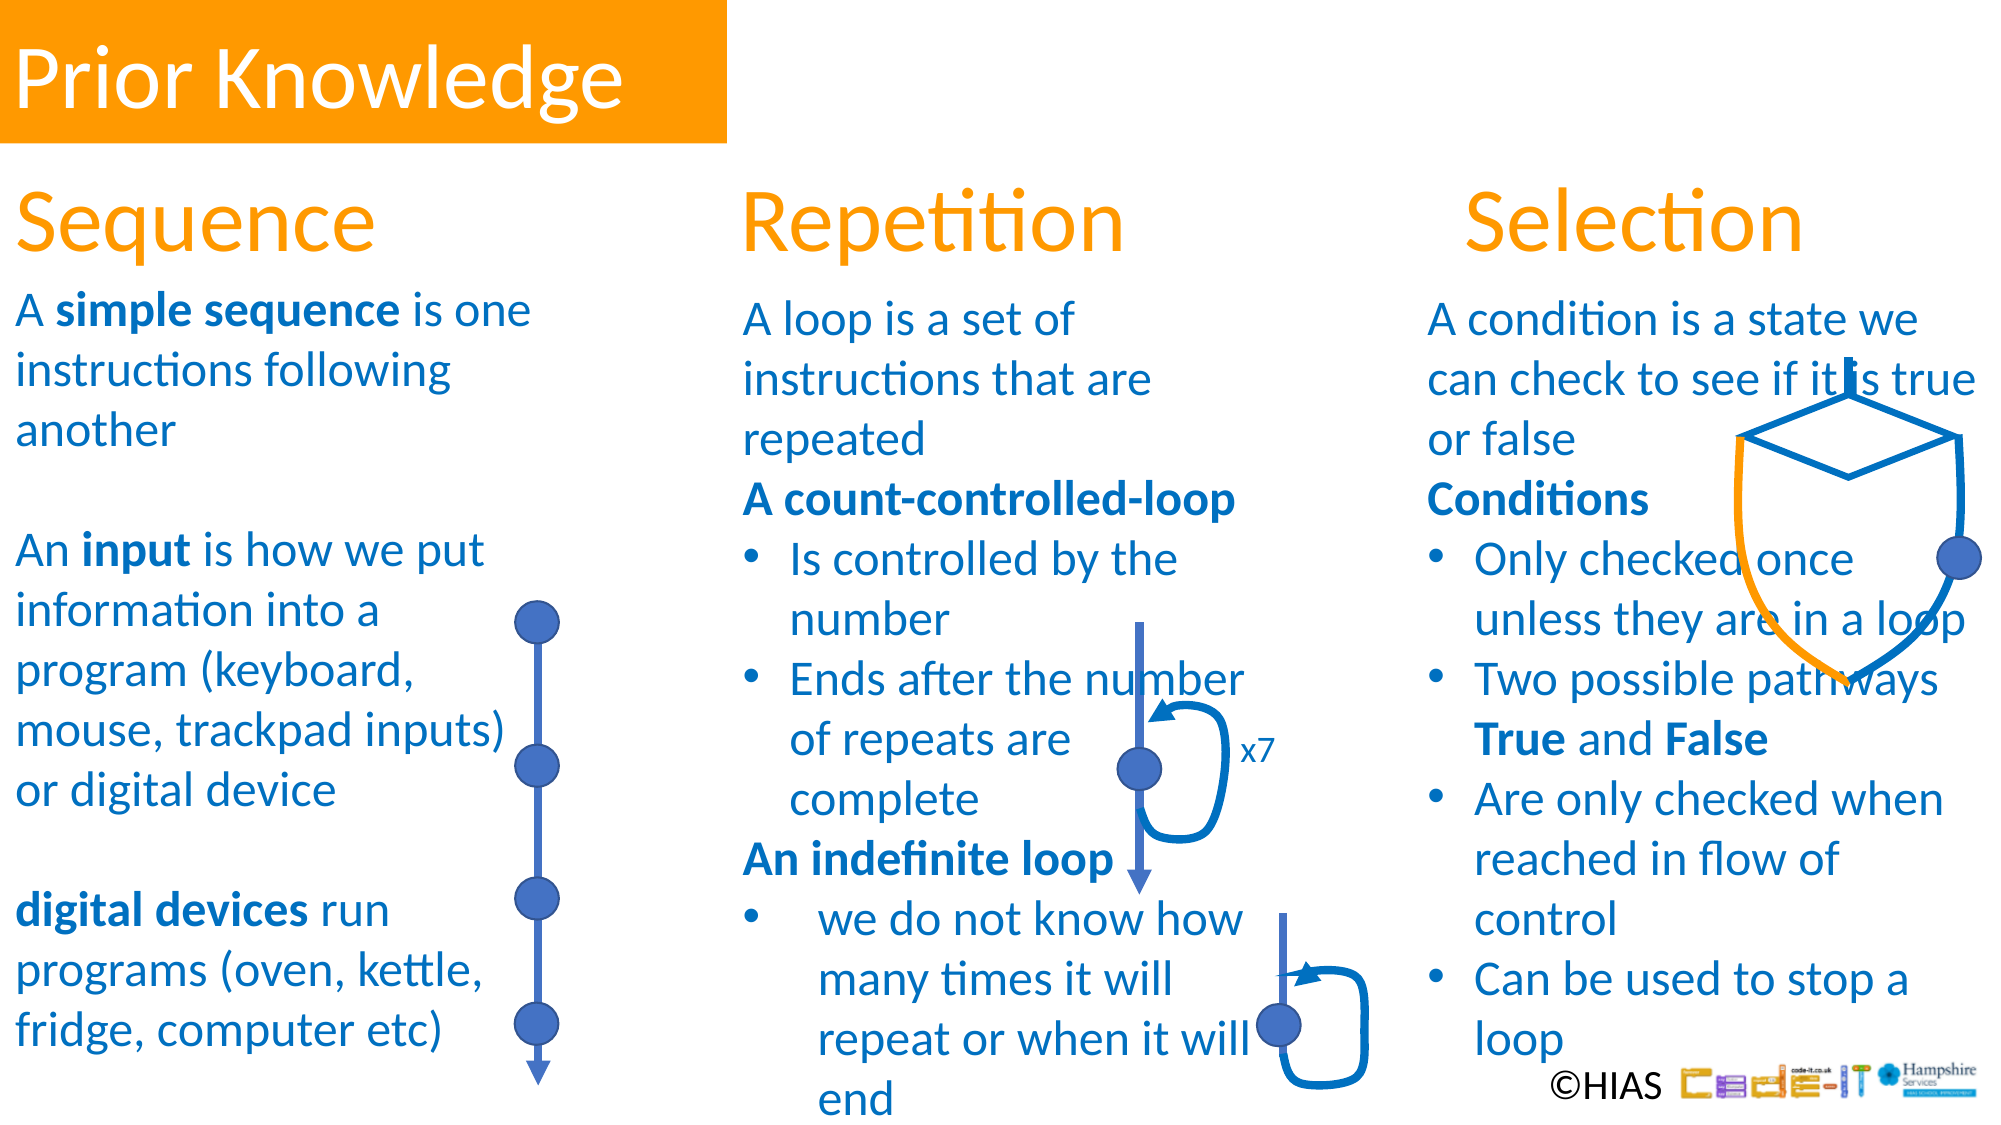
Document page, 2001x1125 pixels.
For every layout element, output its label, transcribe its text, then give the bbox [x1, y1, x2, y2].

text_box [1117, 622, 1312, 895]
text_box Sequence [0, 143, 548, 269]
text_box Selection [1449, 143, 1998, 287]
text_box A condition is a state we can check to see if it is true or false Conditions Only checked once unless they are in a loop Two possible pathways True and False Are only checked when reached in flow of control Can be used to stop a loop [1412, 277, 1996, 1073]
picture [1677, 1073, 1982, 1101]
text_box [514, 601, 559, 1086]
text_box A loop is a set of instructions that are repeated A count-controlled-loop Is controlled by the number Ends after the number of repeats are complete An indefinite loop we do not know how many times it will repeat or when it will end [727, 277, 1272, 1125]
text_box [1738, 357, 1981, 684]
text_box A simple sequence is one instructions following another An input is how we put information into a program (keyboard, mouse, trackpad inputs) or digital device digital devices run programs (oven, kettle, fridge, computer etc) [0, 269, 549, 1064]
text_box Prior Knowledge [0, 0, 727, 144]
text_box Repetition [725, 143, 1274, 287]
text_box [1256, 912, 1365, 1086]
